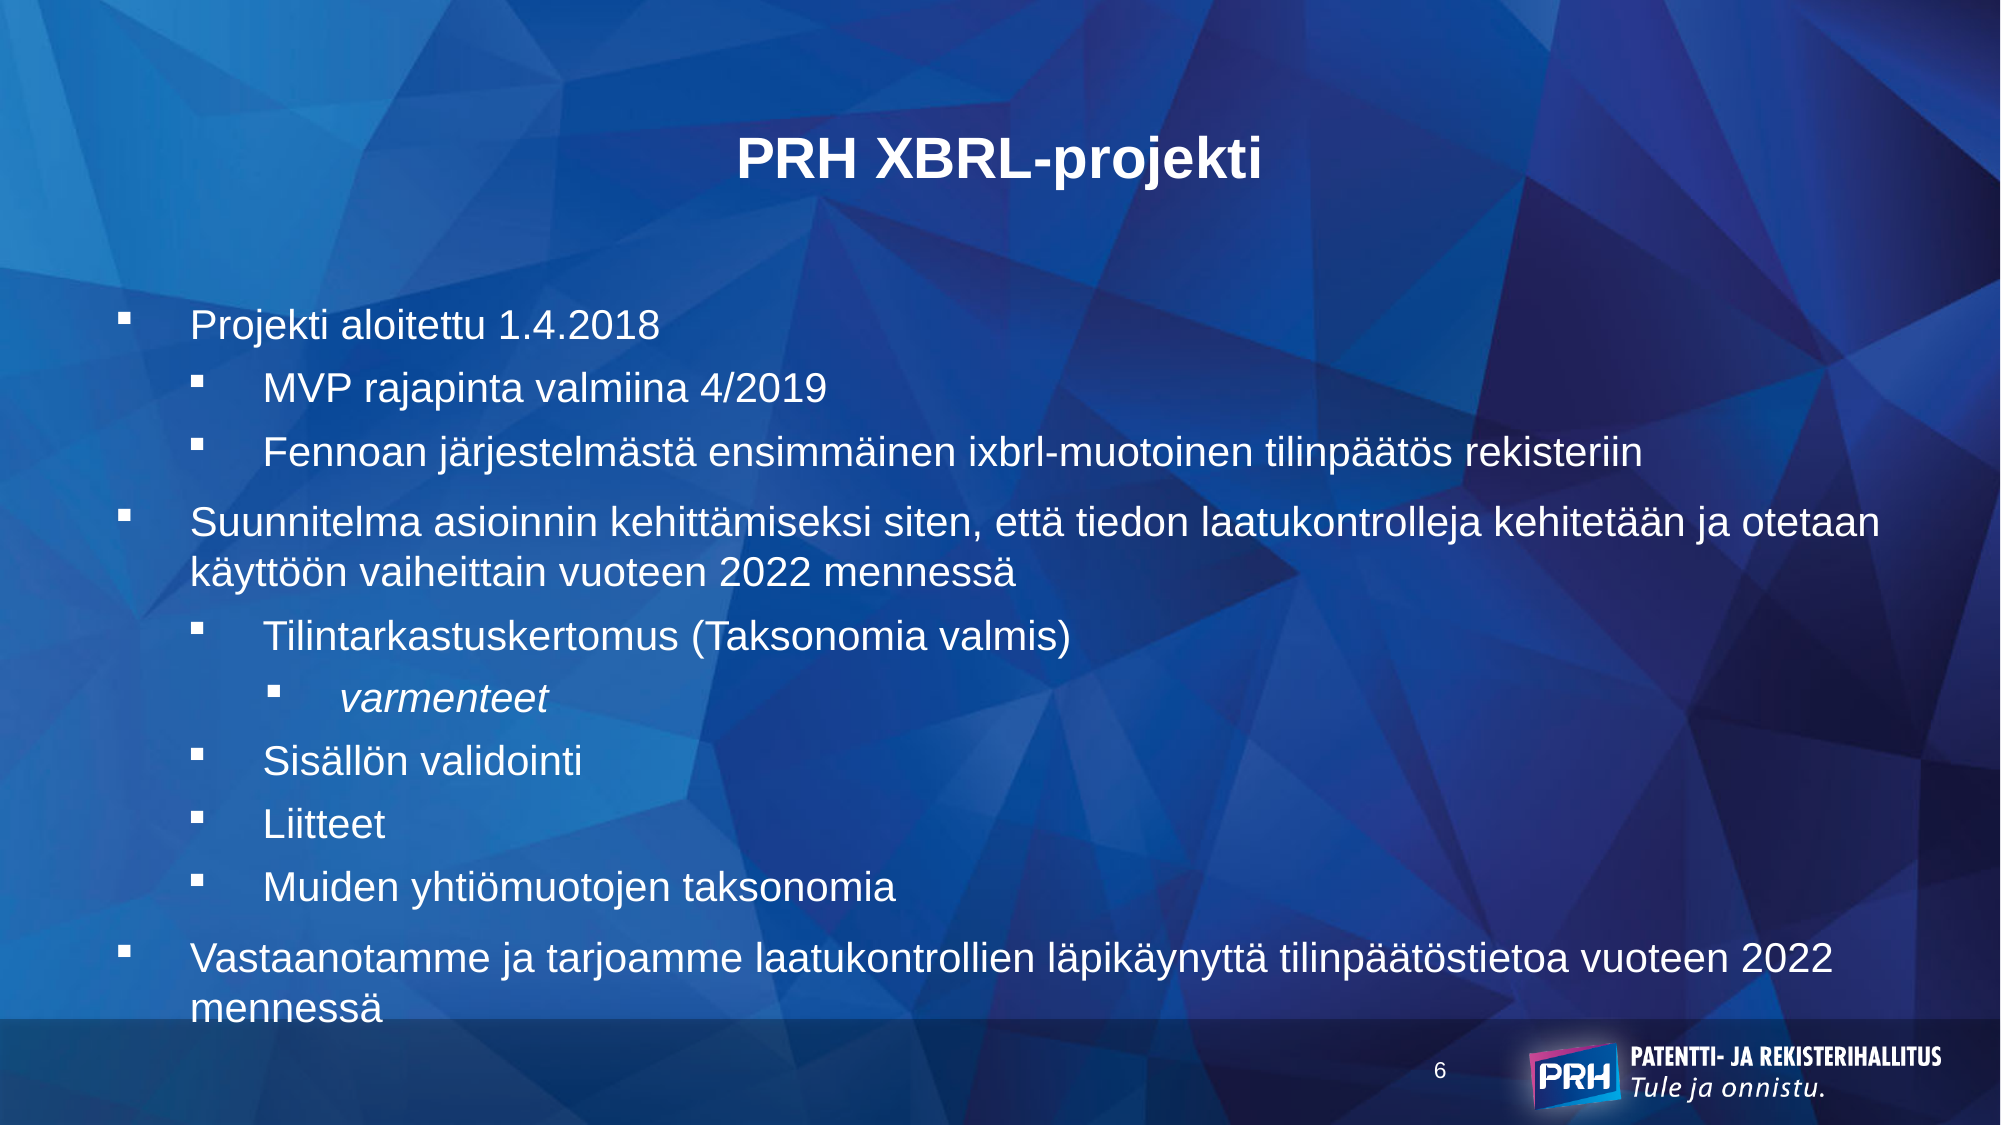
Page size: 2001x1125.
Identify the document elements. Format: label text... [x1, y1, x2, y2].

list Projekti aloitettu 1.4.2018 MVP rajapinta valmiina 4/2019 Fennoan järjestelmästä ensimmäinen ixbrl-muotoinen tilinpäätös rekisteriin Suunnitelma asioinnin kehittämiseksi siten, että tiedon laatukontrolleja kehitetään ja otetaan käyttöön vaiheittain vuoteen 2022 mennessä Tilintarkastuskertomus (Taksonomia valmis) varmenteet Sisällön validointi Liitteet Muiden yhtiömuotojen taksonomia Vastaanotamme ja tarjoamme laatukontrollien läpikäynyttä tilinpäätöstietoa vuoteen 2022 mennessä [99, 290, 1900, 1005]
slide_number 6 [1358, 1039, 1462, 1100]
picture [0, 0, 2001, 1125]
title PRH XBRL-projekti [99, 54, 1900, 256]
